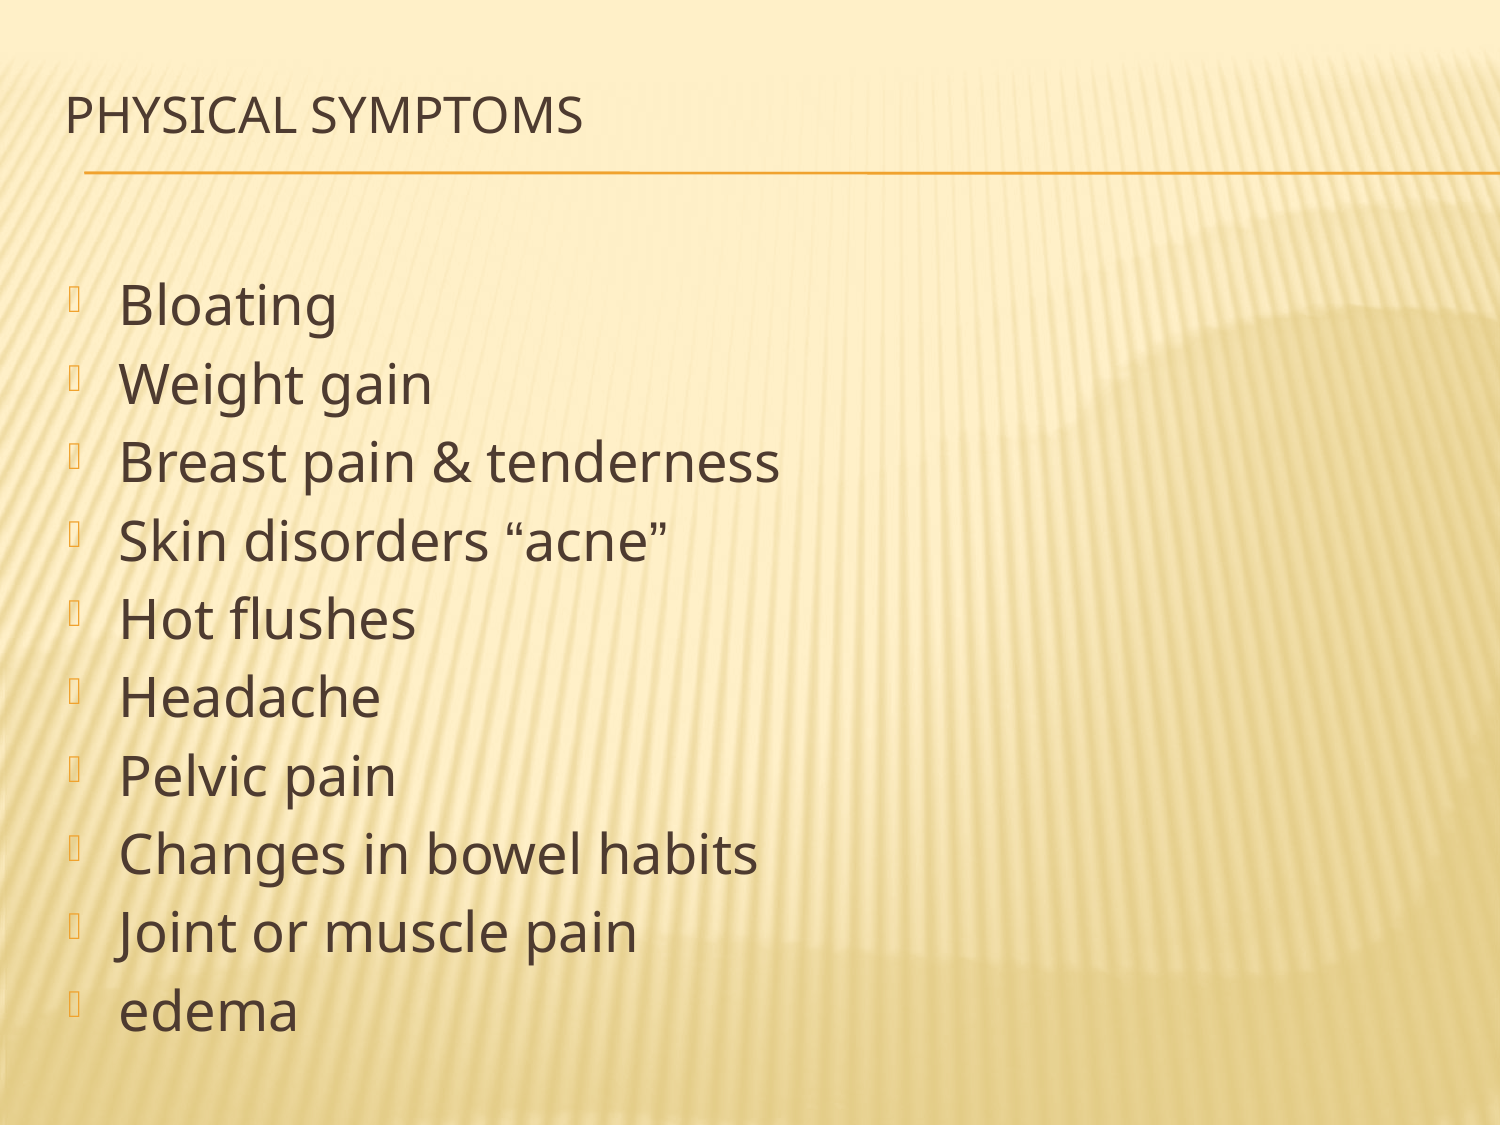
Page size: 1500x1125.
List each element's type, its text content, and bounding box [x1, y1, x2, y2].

list Bloating Weight gain Breast pain & tenderness Skin disorders “acne” Hot flushes Headache Pelvic pain Changes in bowel habits Joint or muscle pain edema [53, 262, 1364, 1059]
title PHYSICAL SYMPTOMS [50, 75, 1475, 213]
